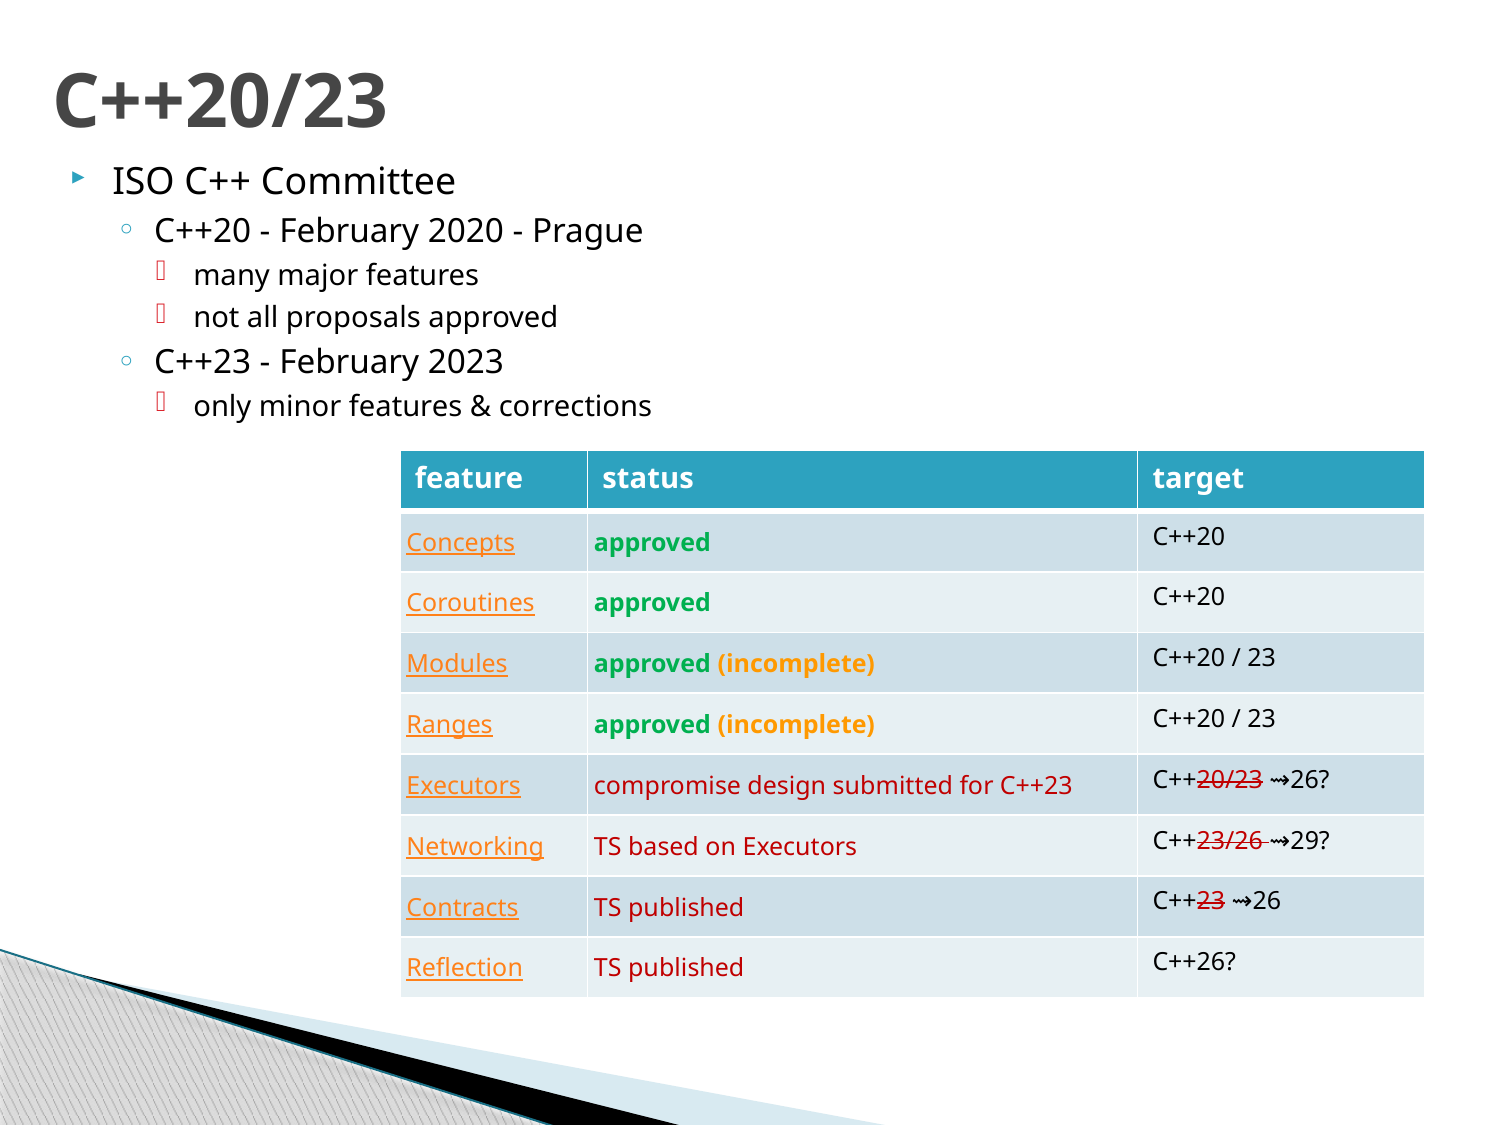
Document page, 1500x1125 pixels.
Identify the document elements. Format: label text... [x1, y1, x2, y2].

table_cell C++26? [1138, 938, 1424, 997]
table_cell Coroutines [401, 573, 587, 632]
table_header target [1138, 451, 1424, 508]
table_cell TS published [588, 877, 1137, 936]
table_cell approved (incomplete) [588, 633, 1137, 692]
table_cell Reflection [401, 938, 587, 997]
table_cell approved [588, 514, 1137, 571]
table_cell TS based on Executors [588, 816, 1137, 875]
table_cell compromise design submitted for C++23 [588, 755, 1137, 814]
table_cell TS published [588, 938, 1137, 997]
table_cell Modules [401, 633, 587, 692]
table_cell Ranges [401, 694, 587, 753]
table_cell C++20 / 23 [1138, 633, 1424, 692]
table_cell approved [588, 573, 1137, 632]
table_cell C++23/26 ⇝29? [1138, 816, 1424, 875]
table_cell approved (incomplete) [588, 694, 1137, 753]
table_cell C++20 / 23 [1138, 694, 1424, 753]
table_header status [588, 451, 1137, 508]
table_cell Concepts [401, 514, 587, 571]
table_header feature [401, 451, 587, 508]
table_cell C++20 [1138, 514, 1424, 571]
table_cell C++20 [1138, 573, 1424, 632]
table_cell Executors [401, 755, 587, 814]
table_cell Contracts [401, 877, 587, 936]
title C++20/23 [37, 45, 1475, 150]
table_cell Networking [401, 816, 587, 875]
table_cell C++20/23 ⇝26? [1138, 755, 1424, 814]
table_cell C++23 ⇝26 [1138, 877, 1424, 936]
list ISO C++ Committee C++20 - February 2020 - Prague many major features not all proposals approved C++23 - February 2023 only minor features & corrections [37, 150, 1475, 1100]
